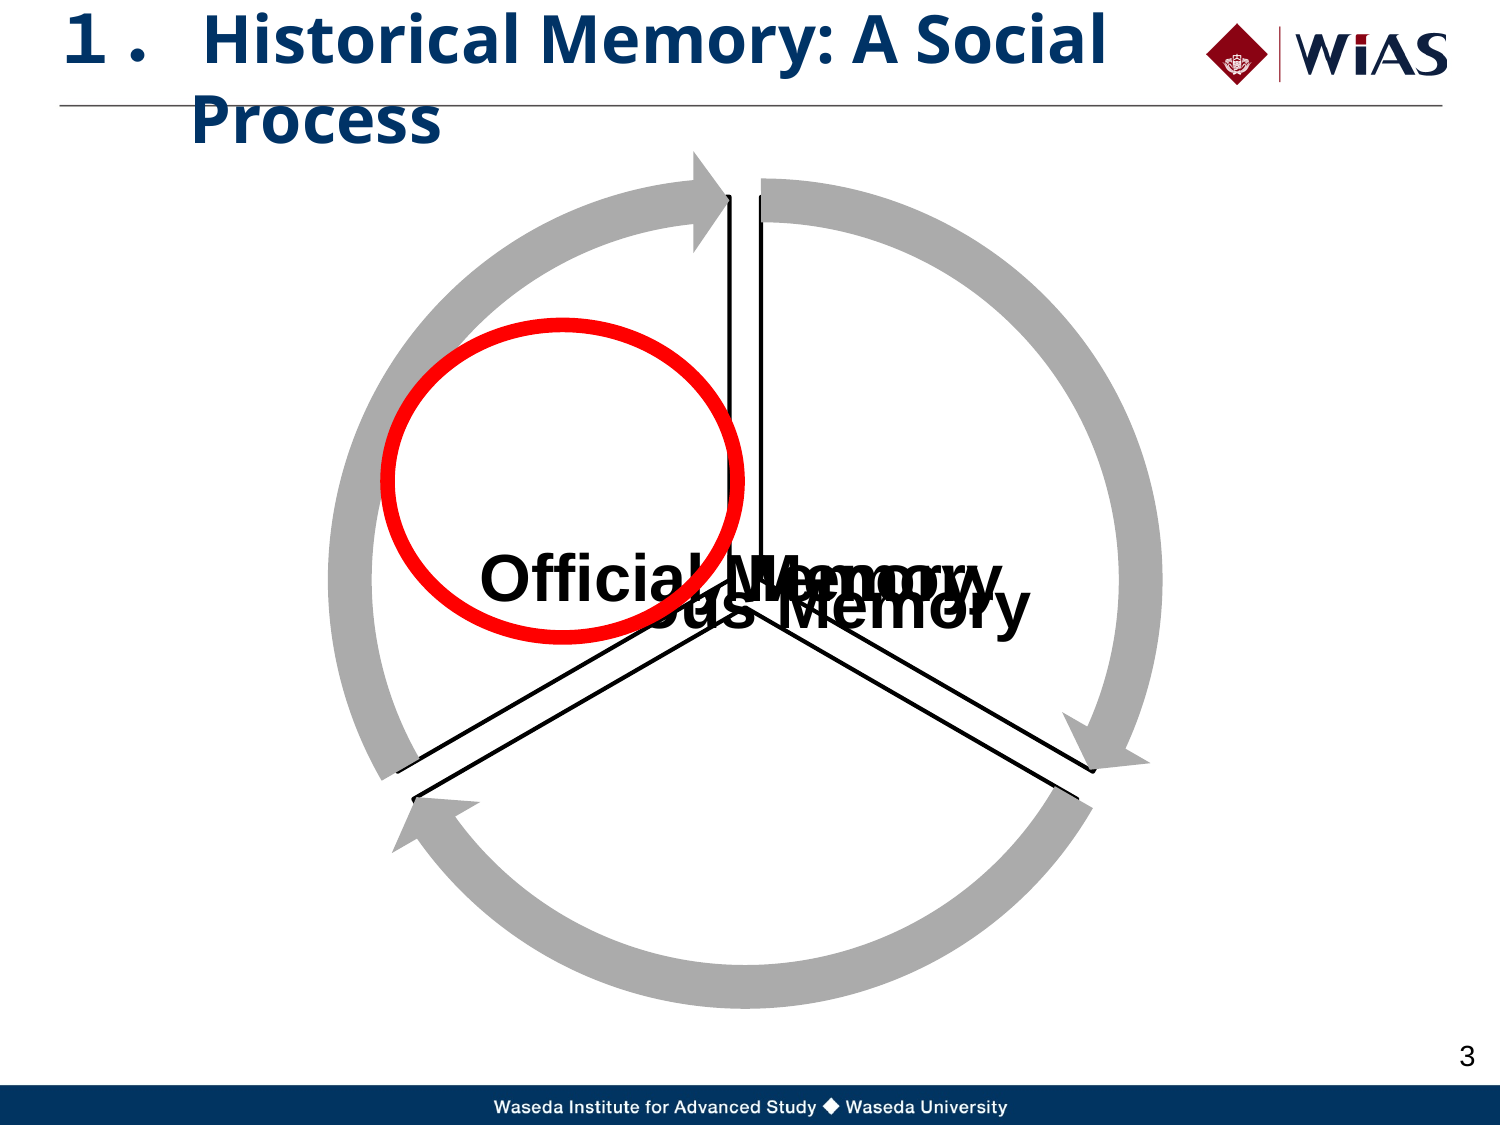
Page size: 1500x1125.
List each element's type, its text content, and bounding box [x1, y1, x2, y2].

picture [0, 0, 1500, 1125]
title １．Historical Memory: A Social Process [37, 31, 1388, 124]
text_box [0, 137, 1491, 1051]
slide_number 2 [1140, 1056, 1491, 1082]
